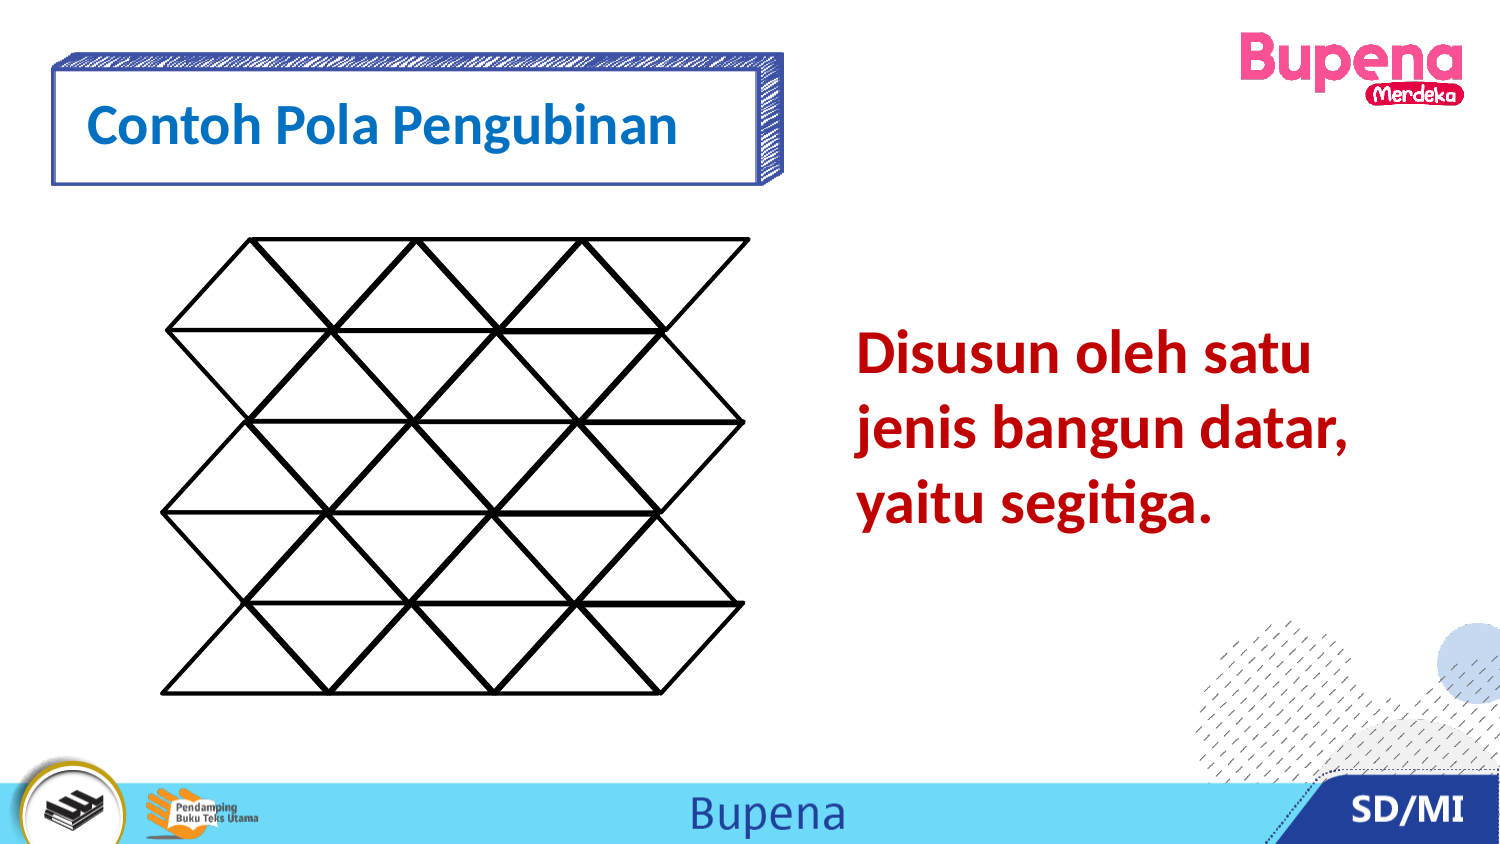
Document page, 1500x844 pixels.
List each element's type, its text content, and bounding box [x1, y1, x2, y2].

text_box [167, 237, 328, 327]
picture [1230, 28, 1474, 108]
text_box [490, 600, 659, 696]
text_box [576, 419, 746, 515]
text_box [325, 511, 488, 600]
text_box [245, 419, 409, 510]
text_box [496, 237, 662, 330]
text_box [250, 237, 413, 327]
text_box [410, 600, 574, 692]
text_box [330, 329, 493, 419]
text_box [51, 51, 785, 186]
text_box [490, 512, 654, 600]
text_box [165, 327, 329, 419]
text_box [581, 237, 751, 333]
text_box [576, 600, 746, 696]
text_box [408, 511, 566, 600]
text_box [578, 330, 743, 419]
text_box [412, 329, 572, 419]
text_box [160, 510, 323, 602]
text_box [332, 237, 495, 329]
text_box [574, 512, 737, 600]
text_box [245, 327, 408, 419]
text_box [325, 600, 491, 696]
text_box [491, 419, 656, 512]
text_box [411, 419, 574, 511]
text_box [327, 419, 490, 511]
text_box [160, 600, 326, 696]
text_box [415, 237, 578, 329]
text_box [495, 330, 658, 419]
text_box [245, 600, 409, 692]
picture [0, 517, 1500, 844]
text_box [240, 510, 402, 603]
text_box [161, 419, 324, 510]
text_box Disusun oleh satu jenis bangun datar, yaitu segitiga. [841, 303, 1412, 544]
